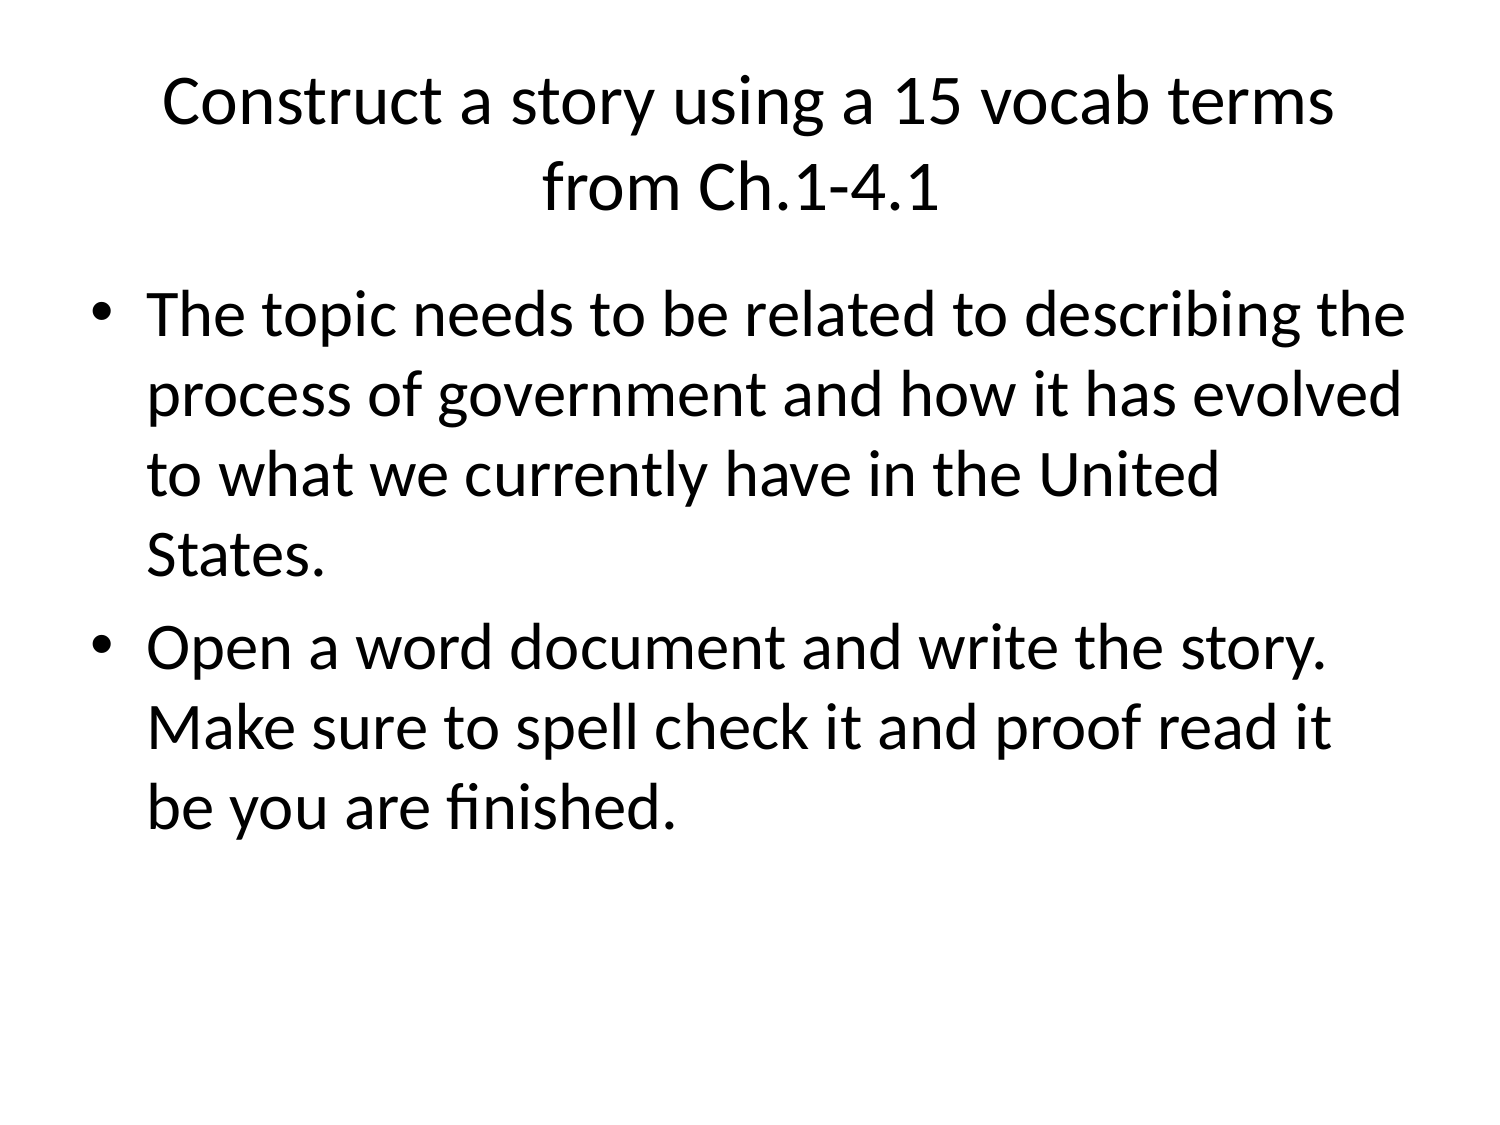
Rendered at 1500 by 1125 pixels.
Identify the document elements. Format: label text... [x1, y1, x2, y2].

title Construct a story using a 15 vocab terms from Ch.1-4.1 [75, 45, 1425, 233]
list The topic needs to be related to describing the process of government and how it has evolved to what we currently have in the United States. Open a word document and write the story. Make sure to spell check it and proof read it be you are finished. [75, 262, 1425, 1005]
